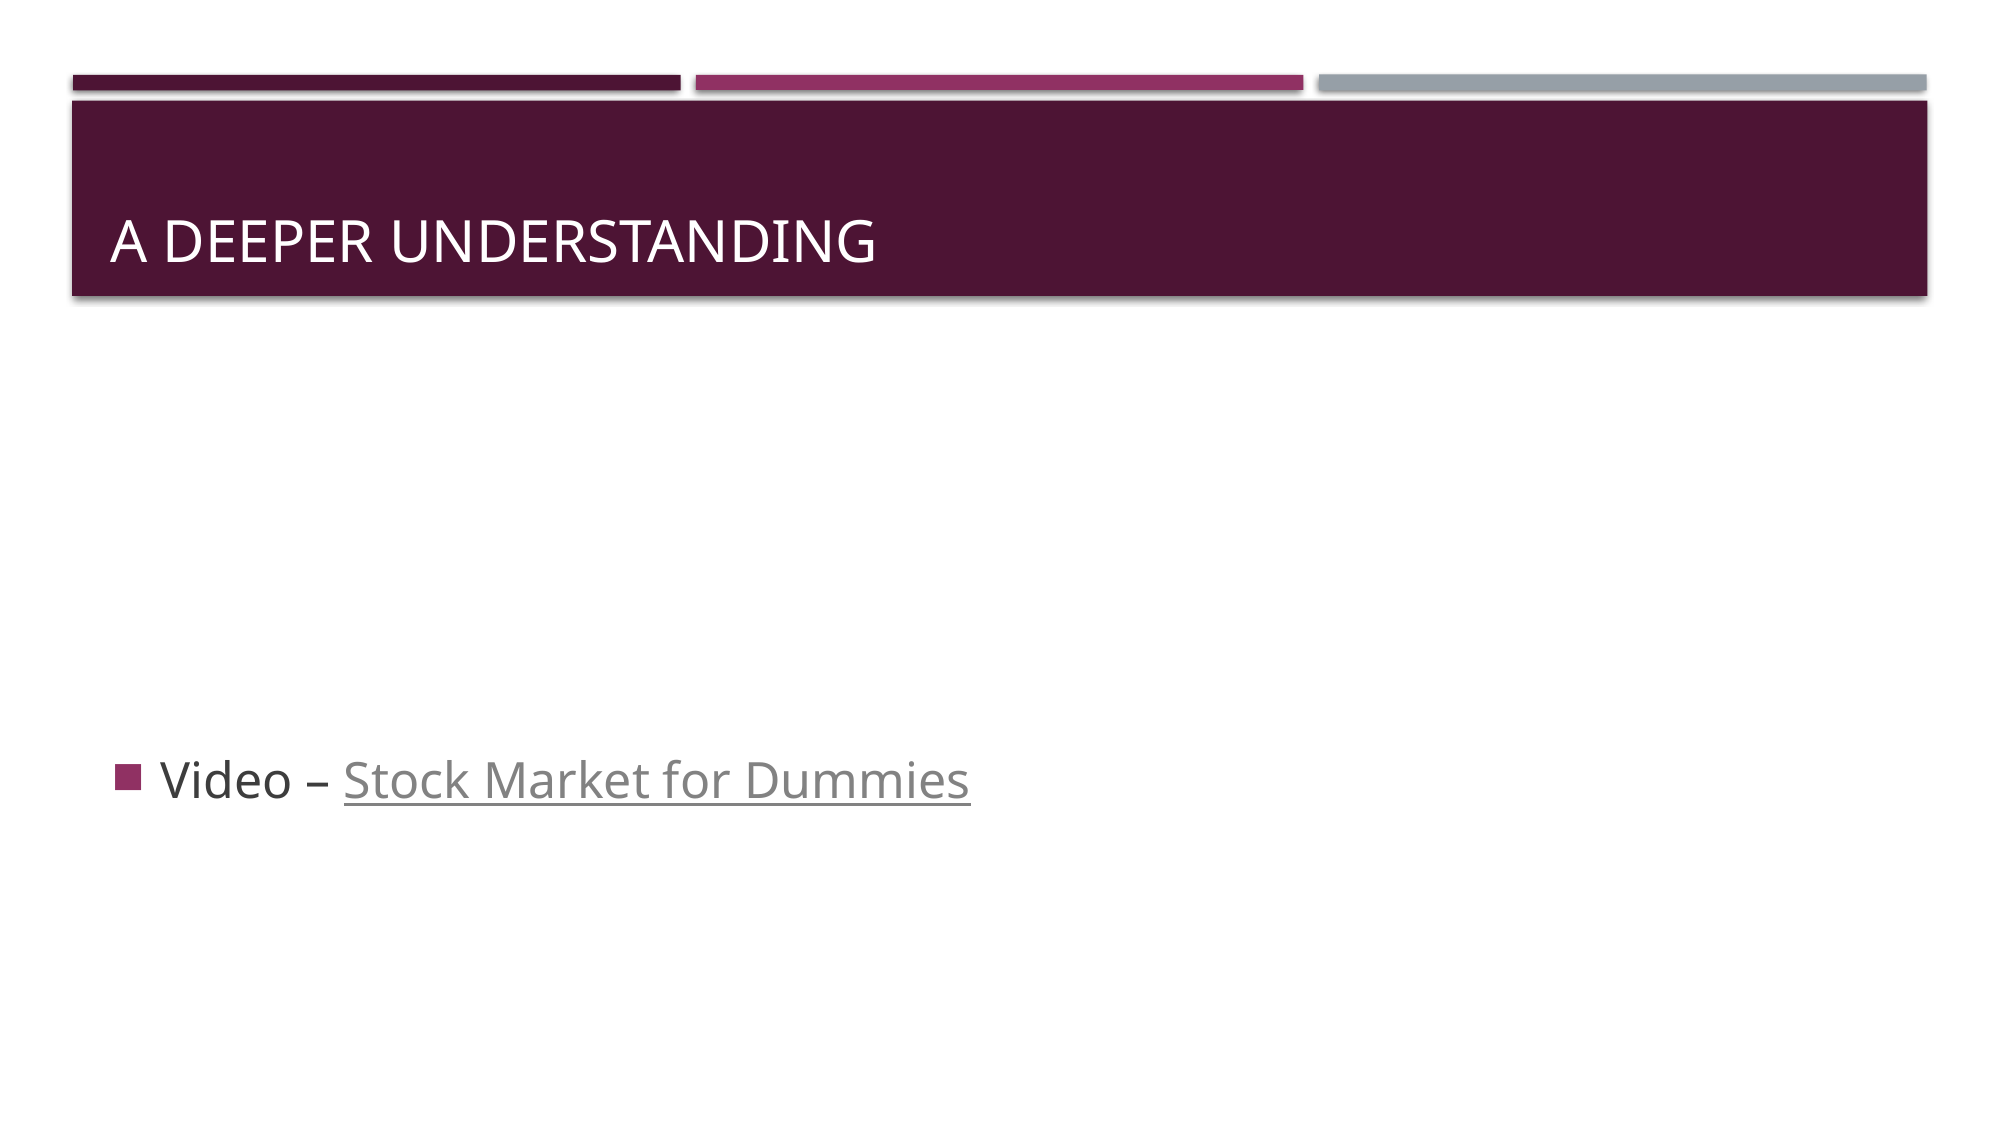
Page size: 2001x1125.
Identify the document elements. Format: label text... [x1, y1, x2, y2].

list Video – Stock Market for Dummies [95, 357, 1905, 962]
title A deeper Understanding [95, 115, 1905, 282]
